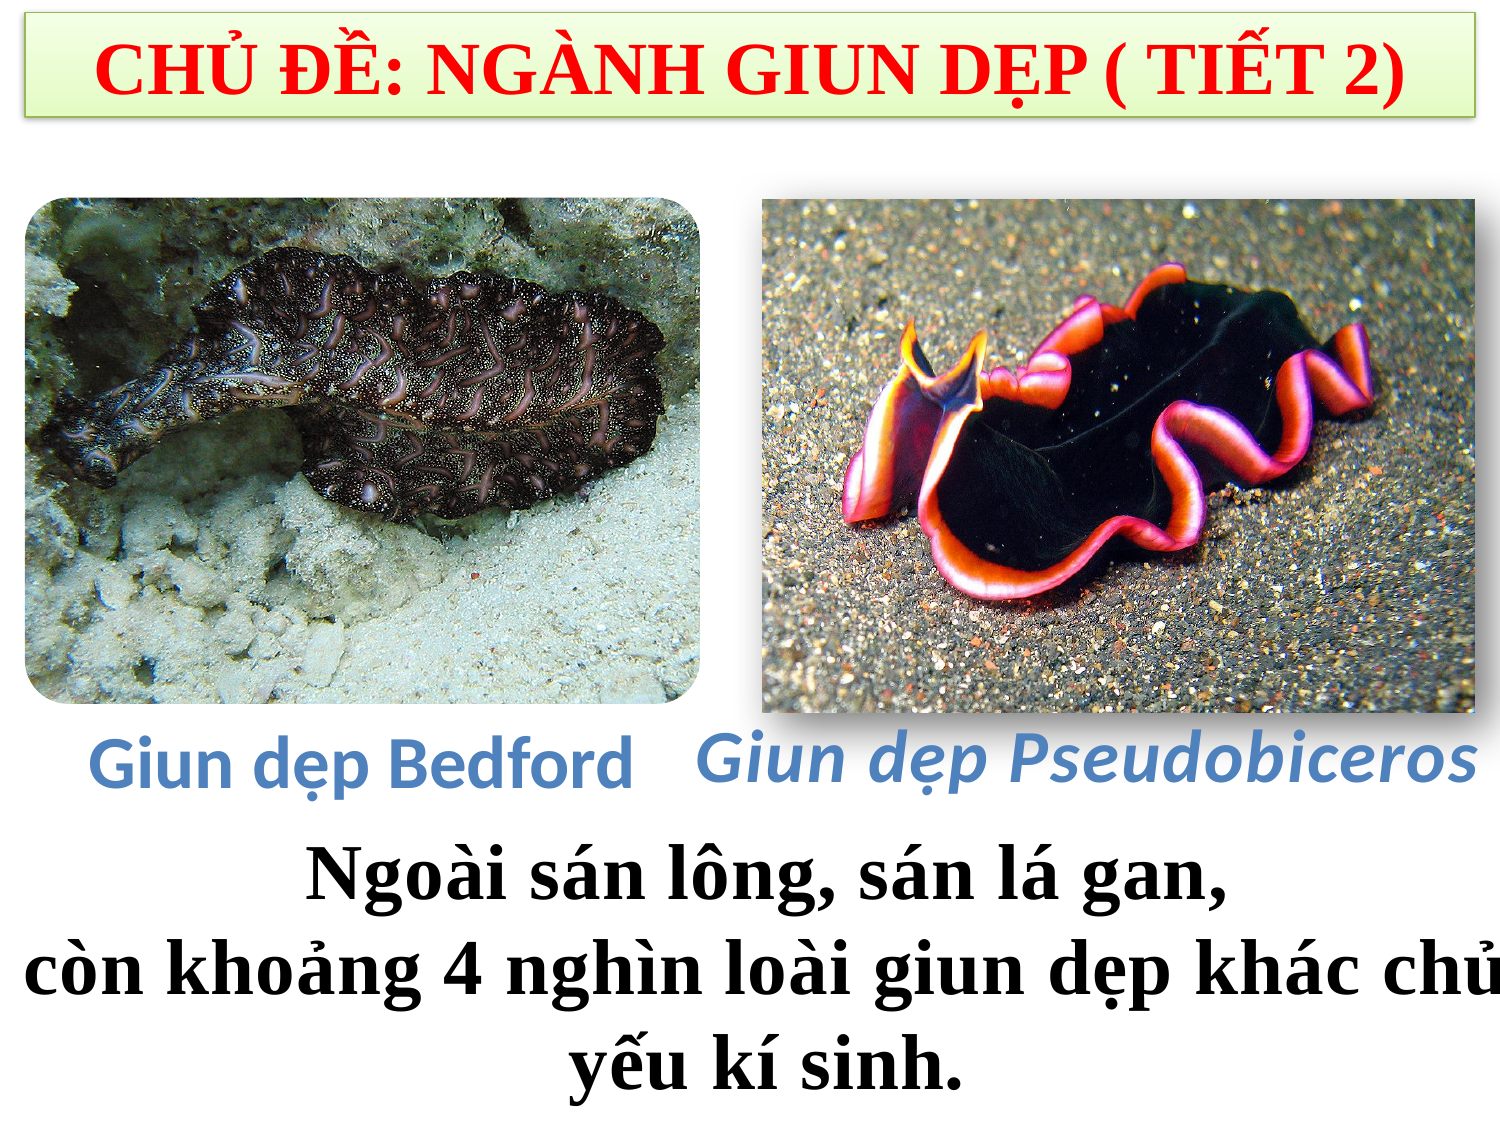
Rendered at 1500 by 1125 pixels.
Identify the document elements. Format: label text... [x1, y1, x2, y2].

text_box Giun dẹp Bedford [73, 711, 652, 812]
text_box Giun dẹp Pseudobiceros [680, 699, 1495, 805]
text_box CHỦ ĐỀ: NGÀNH GIUN DẸP ( TIẾT 2) [24, 12, 1476, 118]
text_box Ngoài sán lông, sán lá gan, còn khoảng 4 nghìn loài giun dẹp khác chủ yếu kí sinh. [6, 810, 1500, 1115]
picture [762, 199, 1476, 713]
picture [24, 197, 701, 705]
